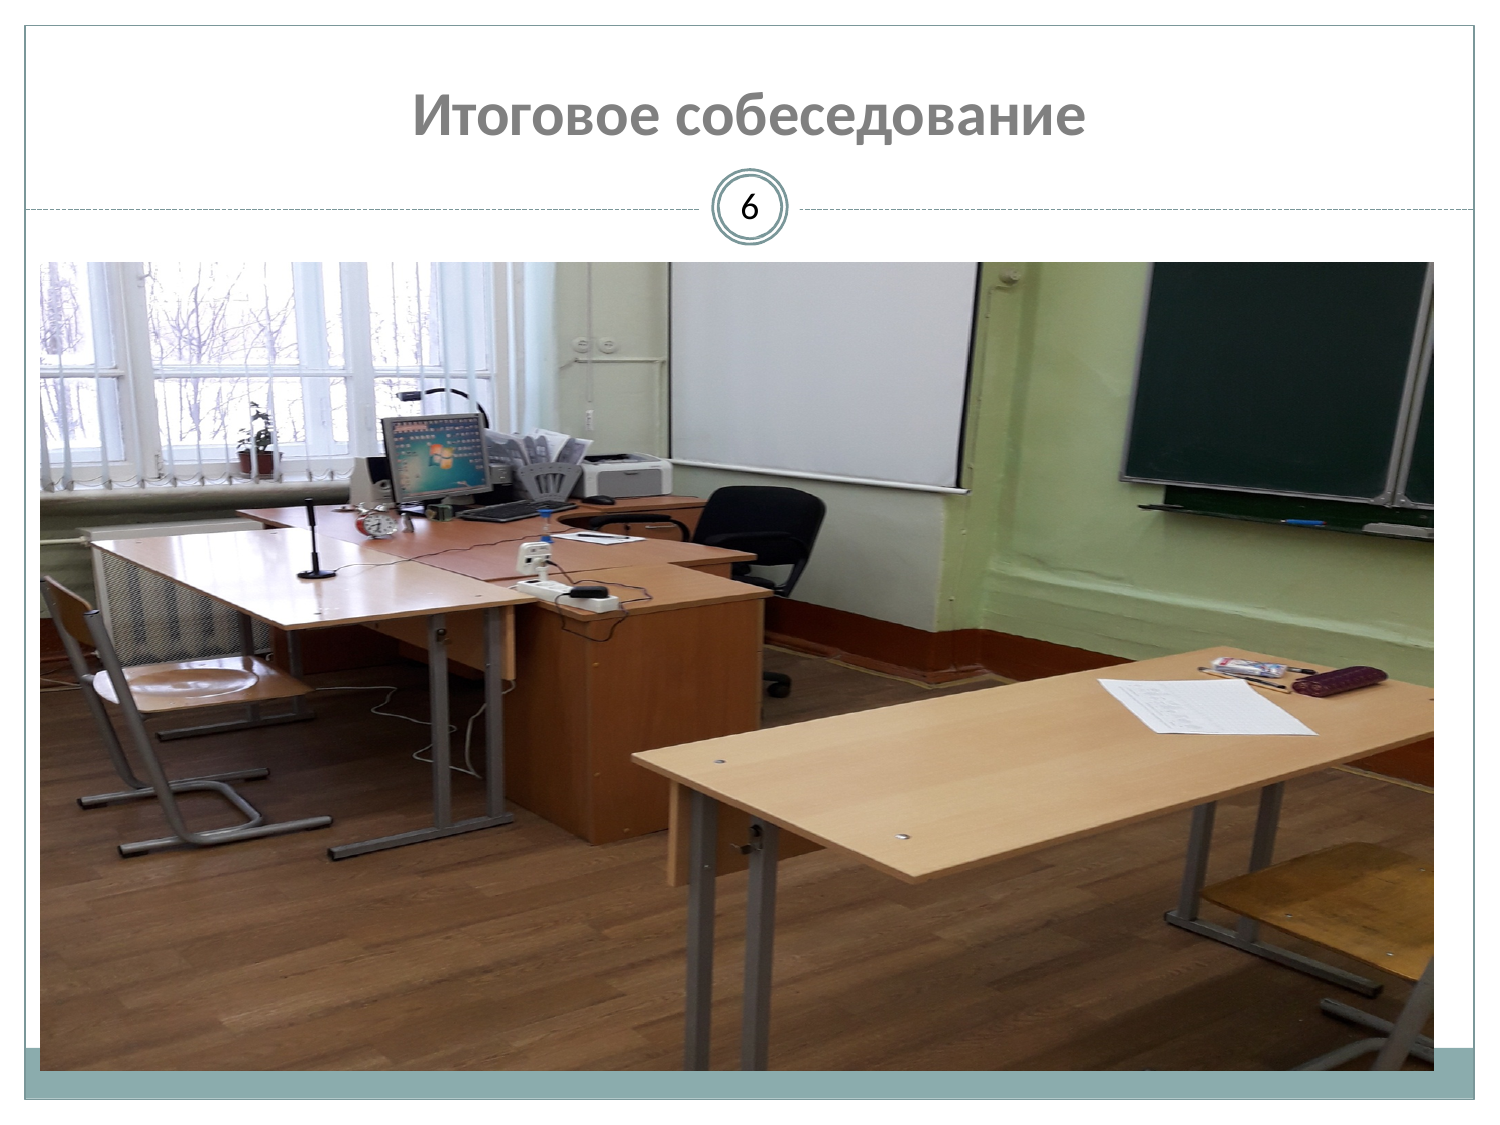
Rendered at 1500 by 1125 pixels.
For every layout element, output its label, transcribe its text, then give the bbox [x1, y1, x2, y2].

title Итоговое собеседование [66, 73, 1434, 150]
picture [40, 262, 1434, 1072]
text_box 6 [712, 174, 788, 235]
